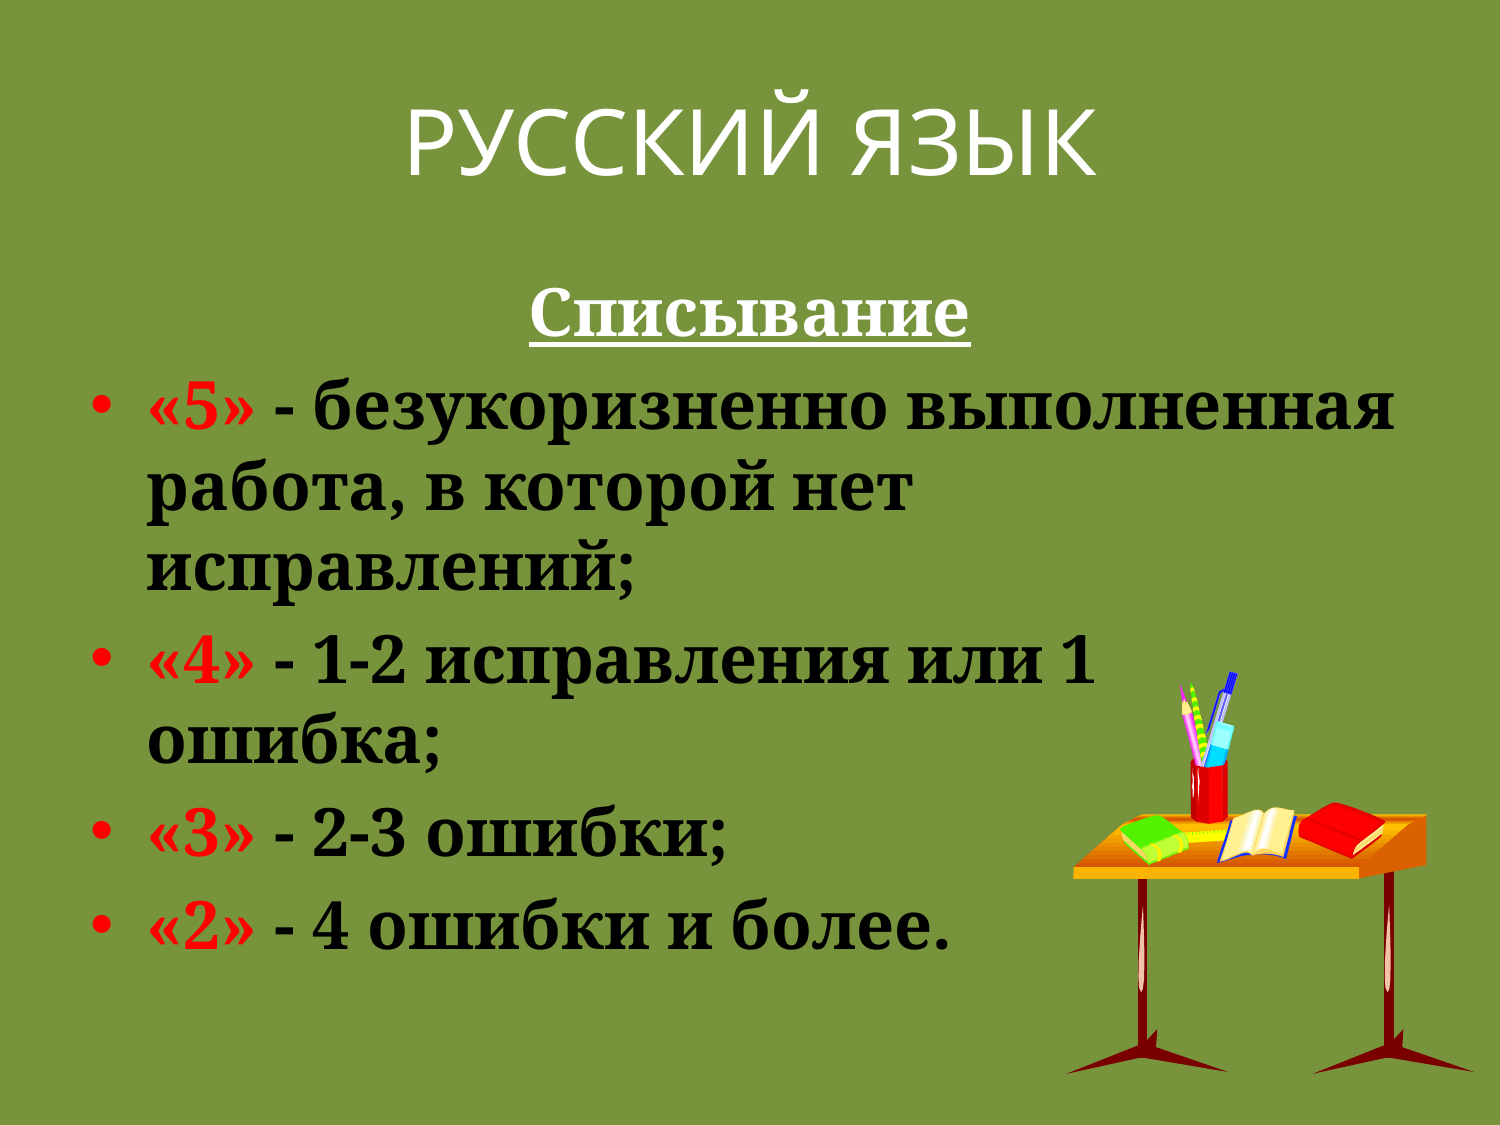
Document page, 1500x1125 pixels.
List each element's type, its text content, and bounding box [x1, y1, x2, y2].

picture [1066, 667, 1477, 1074]
list Списывание «5» - безукоризненно выполненная работа, в которой нет исправлений; «4» - 1-2 исправления или 1 ошибка; «3» - 2-3 ошибки; «2» - 4 ошибки и более. [75, 262, 1425, 1005]
title РУССКИЙ ЯЗЫК [75, 45, 1425, 233]
